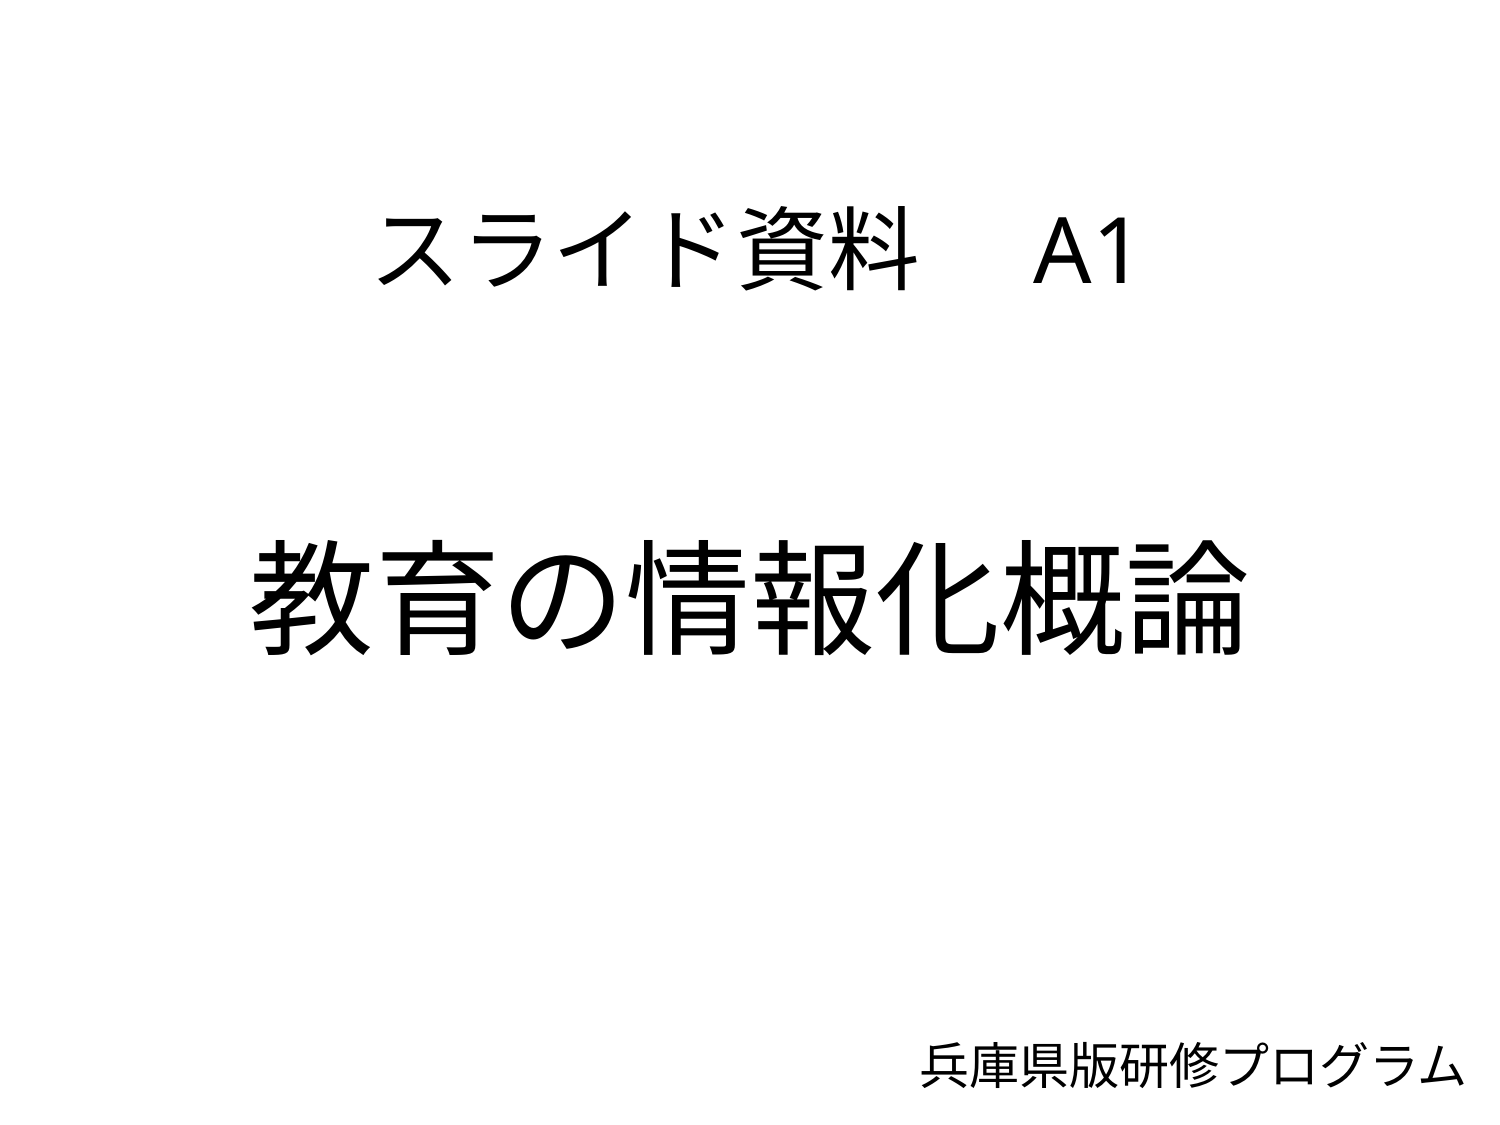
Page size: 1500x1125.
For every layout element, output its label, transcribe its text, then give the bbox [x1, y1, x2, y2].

title 教育の情報化概論 [112, 439, 1388, 752]
text_box スライド資料 A1 [213, 184, 1301, 310]
text_box 兵庫県版研修プログラム [891, 1004, 1496, 1125]
